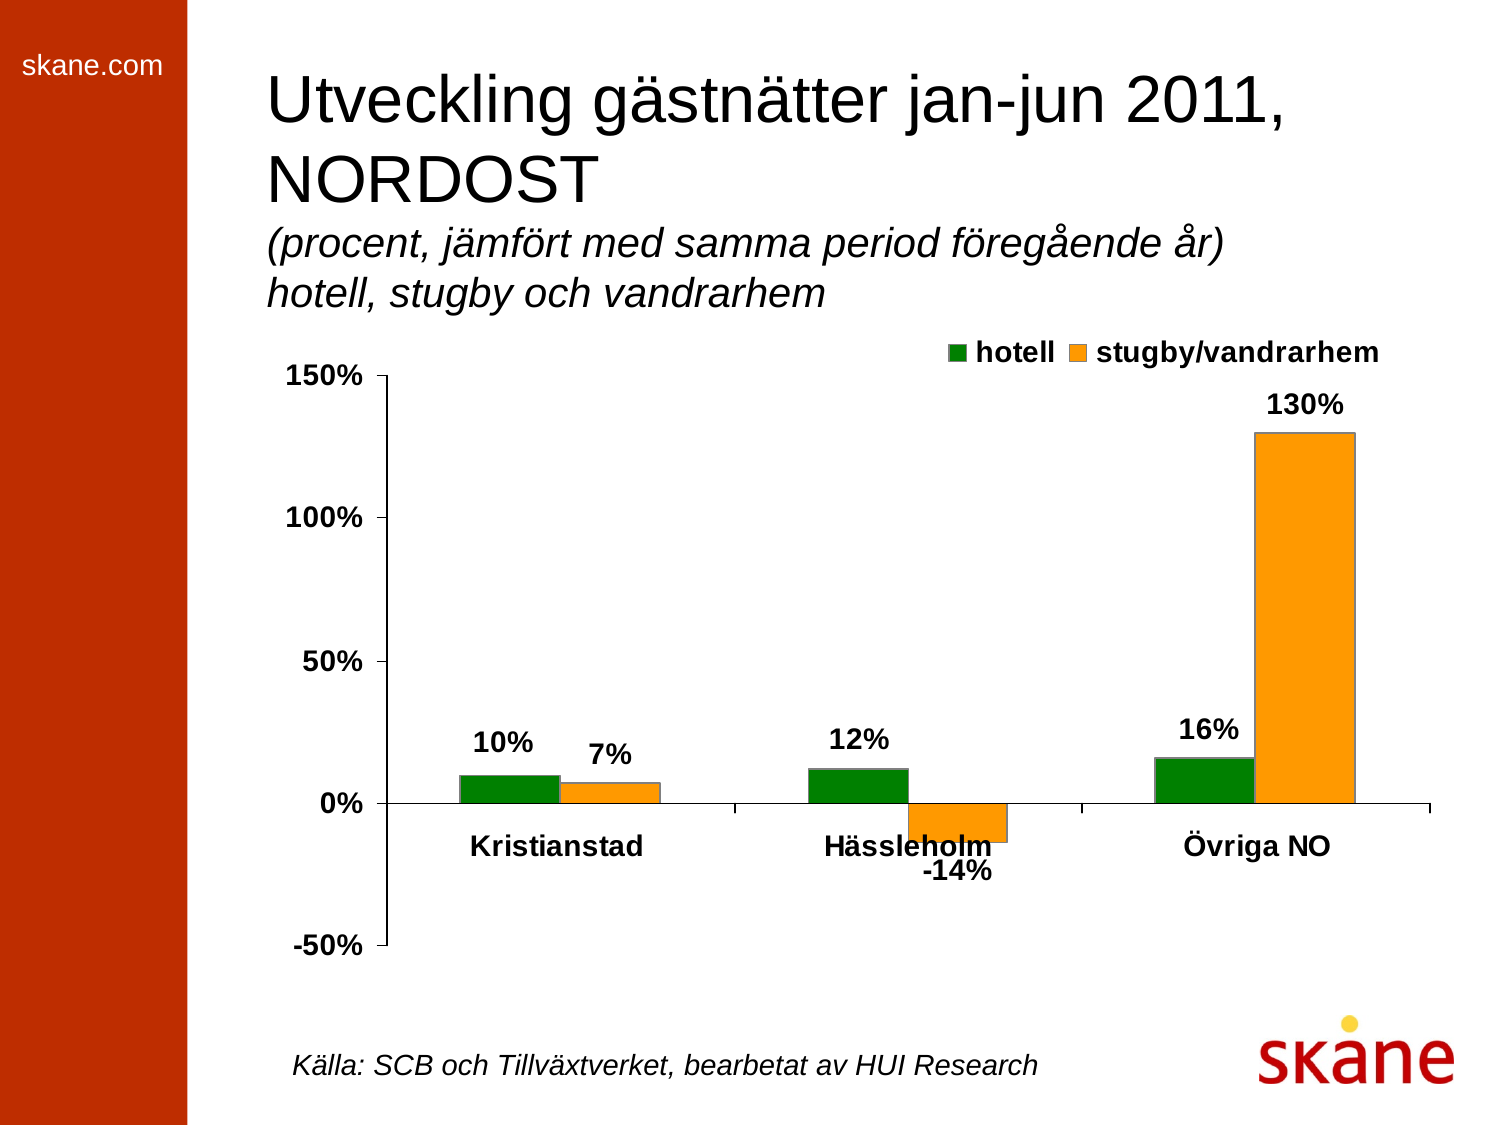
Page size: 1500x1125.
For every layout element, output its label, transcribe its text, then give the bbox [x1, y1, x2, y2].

title Utveckling gästnätter jan-jun 2011, NORDOST (procent, jämfört med samma period föregående år) hotell, stugby och vandrarhem [251, 31, 1451, 321]
picture [1259, 1015, 1454, 1084]
text_box Källa: SCB och Tillväxtverket, bearbetat av HUI Research [277, 1039, 1302, 1089]
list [253, 320, 1456, 996]
